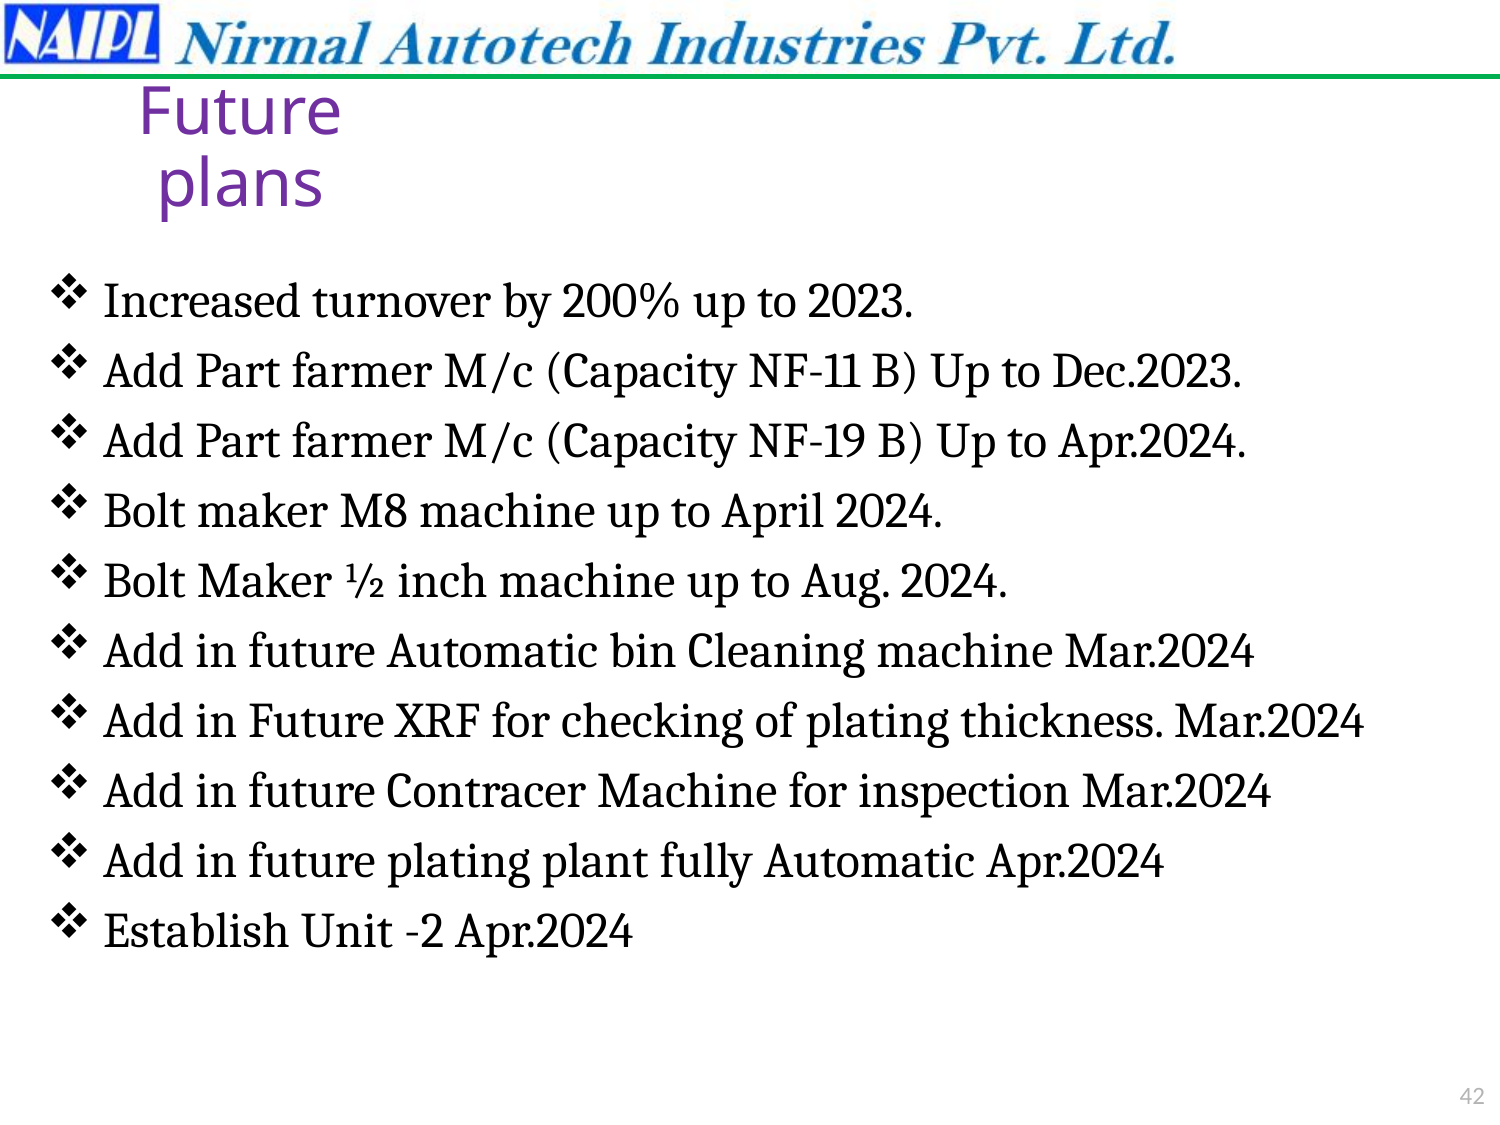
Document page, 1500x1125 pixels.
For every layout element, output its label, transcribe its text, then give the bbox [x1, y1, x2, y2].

picture [0, 0, 1177, 74]
text_box Future plans [37, 124, 444, 229]
text_box Increased turnover by 200% up to 2023. Add Part farmer M/c (Capacity NF-11 B) Up to Dec.2023. Add Part farmer M/c (Capacity NF-19 B) Up to Apr.2024. Bolt maker M8 machine up to April 2024. Bolt Maker ½ inch machine up to Aug. 2024. Add in future Automatic bin Cleaning machine Mar.2024 Add in Future XRF for checking of plating thickness. Mar.2024 Add in future Contracer Machine for inspection Mar.2024 Add in future plating plant fully Automatic Apr.2024 Establish Unit -2 Apr.2024 [31, 237, 1468, 1095]
slide_number 42 [1434, 1067, 1500, 1122]
